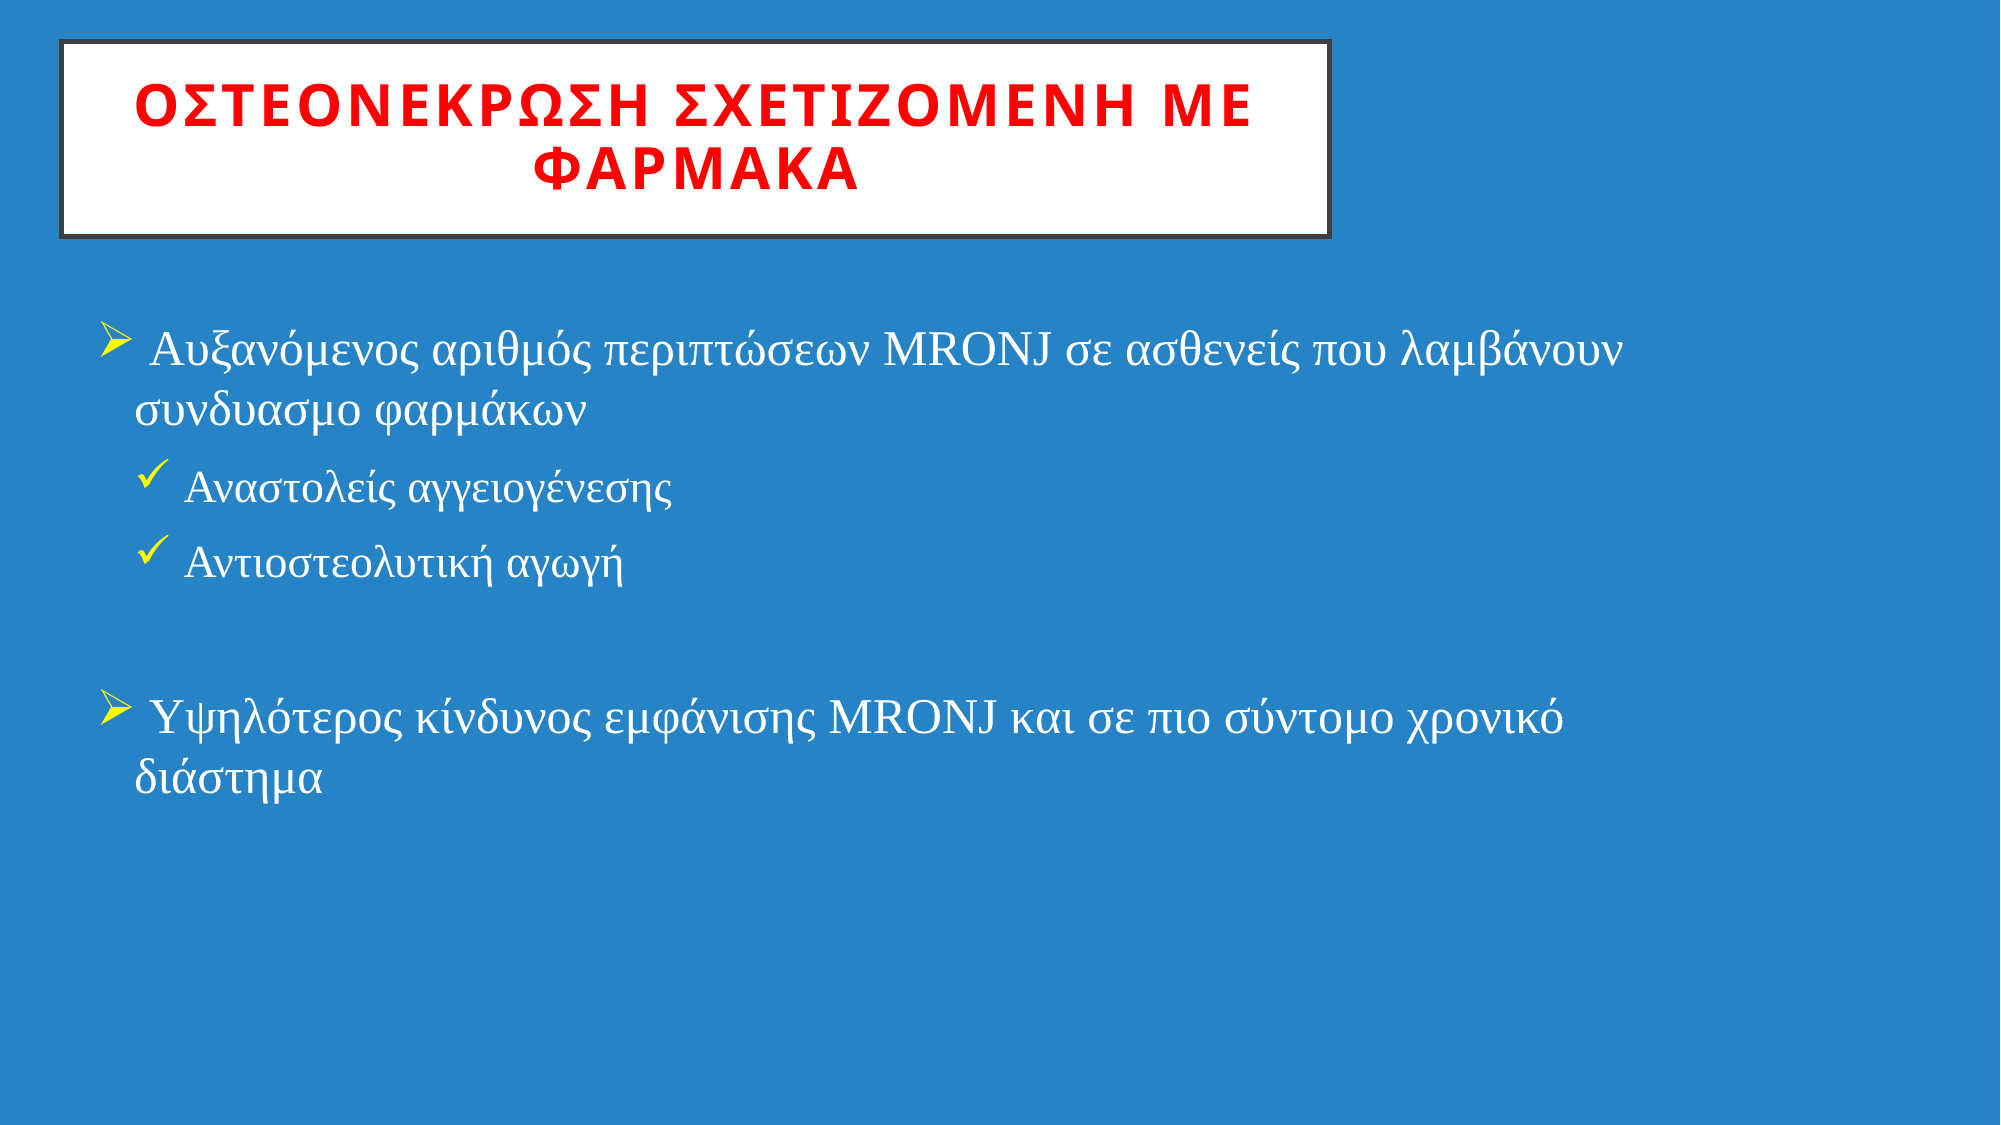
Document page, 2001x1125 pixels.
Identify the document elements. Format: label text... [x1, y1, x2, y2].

title ΟΣΤΕΟΝΕΚΡΩΣΗ ΣΧΕΤΙΖΟΜΕΝΗ ΜΕ ΦΑΡΜΑΚΑ [59, 39, 1332, 239]
list Αυξανόμενος αριθμός περιπτώσεων MRONJ σε ασθενείς που λαμβάνουν συνδυασμο φαρμάκων Αναστολείς αγγειογένεσης Αντιοστεολυτική αγωγή Υψηλότερος κίνδυνος εμφάνισης MRONJ και σε πιο σύντομο χρονικό διάστημα [81, 308, 1684, 968]
